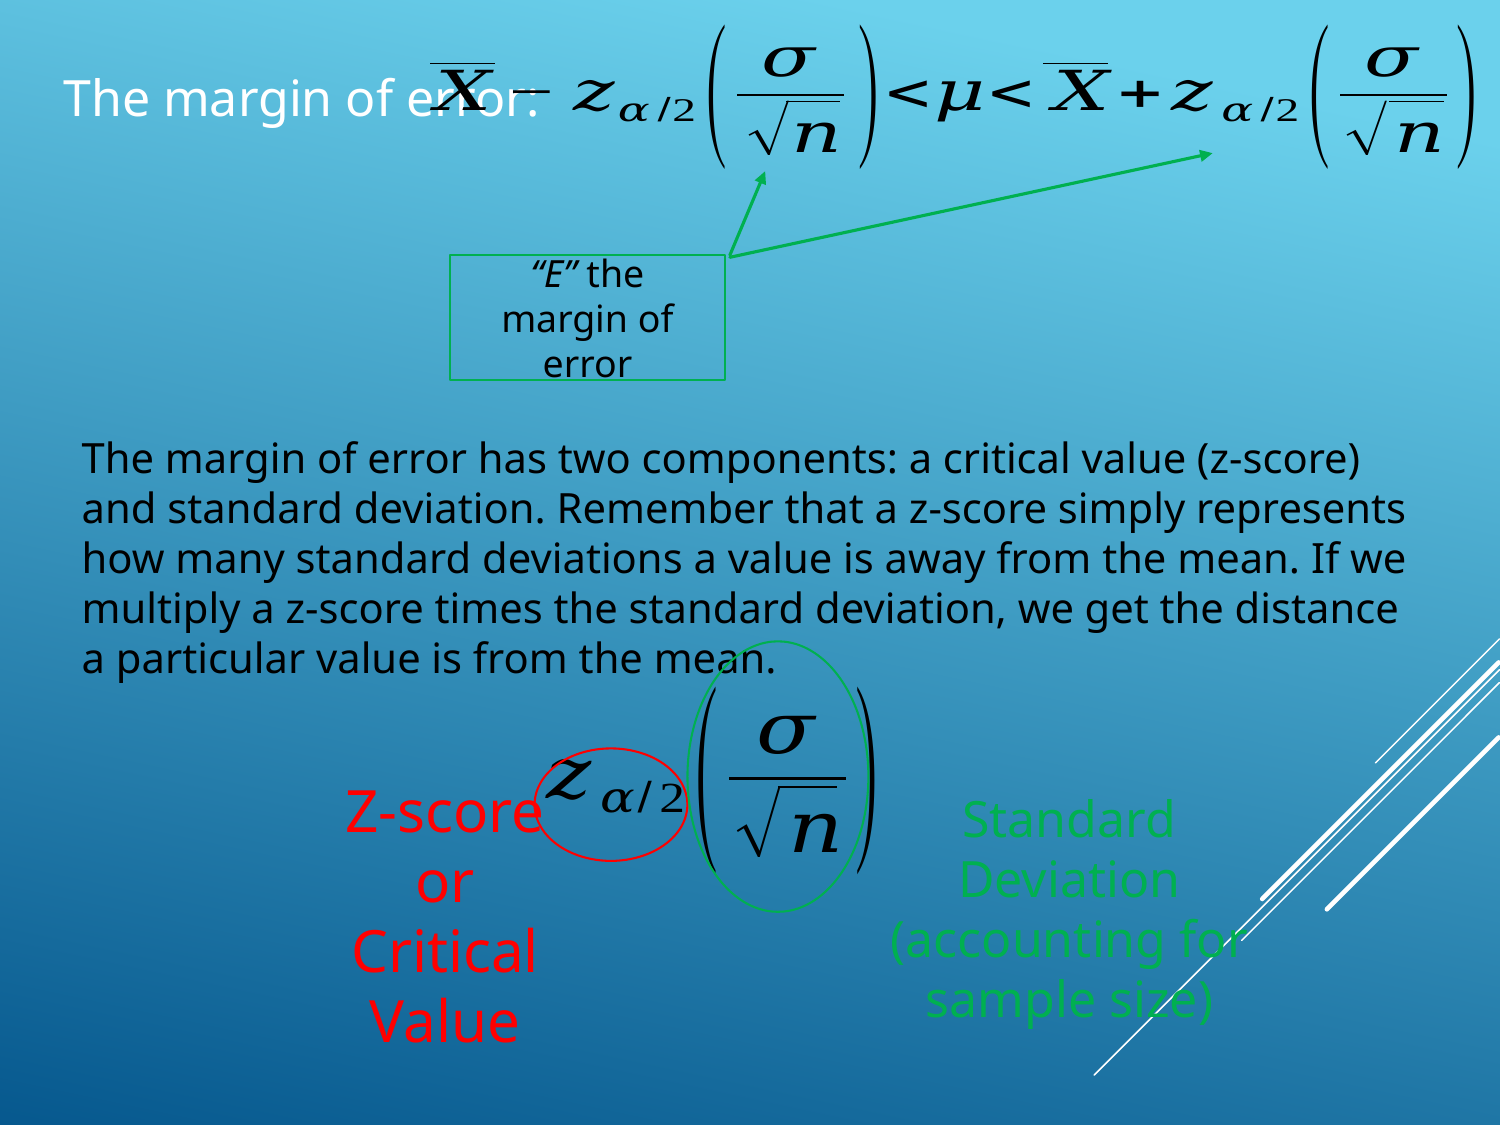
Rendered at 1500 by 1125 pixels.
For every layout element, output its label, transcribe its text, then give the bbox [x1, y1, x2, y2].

text_box The margin of error: [48, 58, 712, 134]
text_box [687, 641, 1289, 962]
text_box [307, 748, 688, 967]
text_box “E” the margin of error [449, 254, 726, 381]
text_box The margin of error: [713, 58, 871, 134]
text_box The margin of error has two components: a critical value (z-score) and standard deviation. Remember that a z-score simply represents how many standard deviations a value is away from the mean. If we multiply a z-score times the standard deviation, we get the distance a particular value is from the mean. [66, 424, 1429, 690]
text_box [729, 152, 1213, 258]
text_box The margin of error: [873, 58, 1199, 134]
